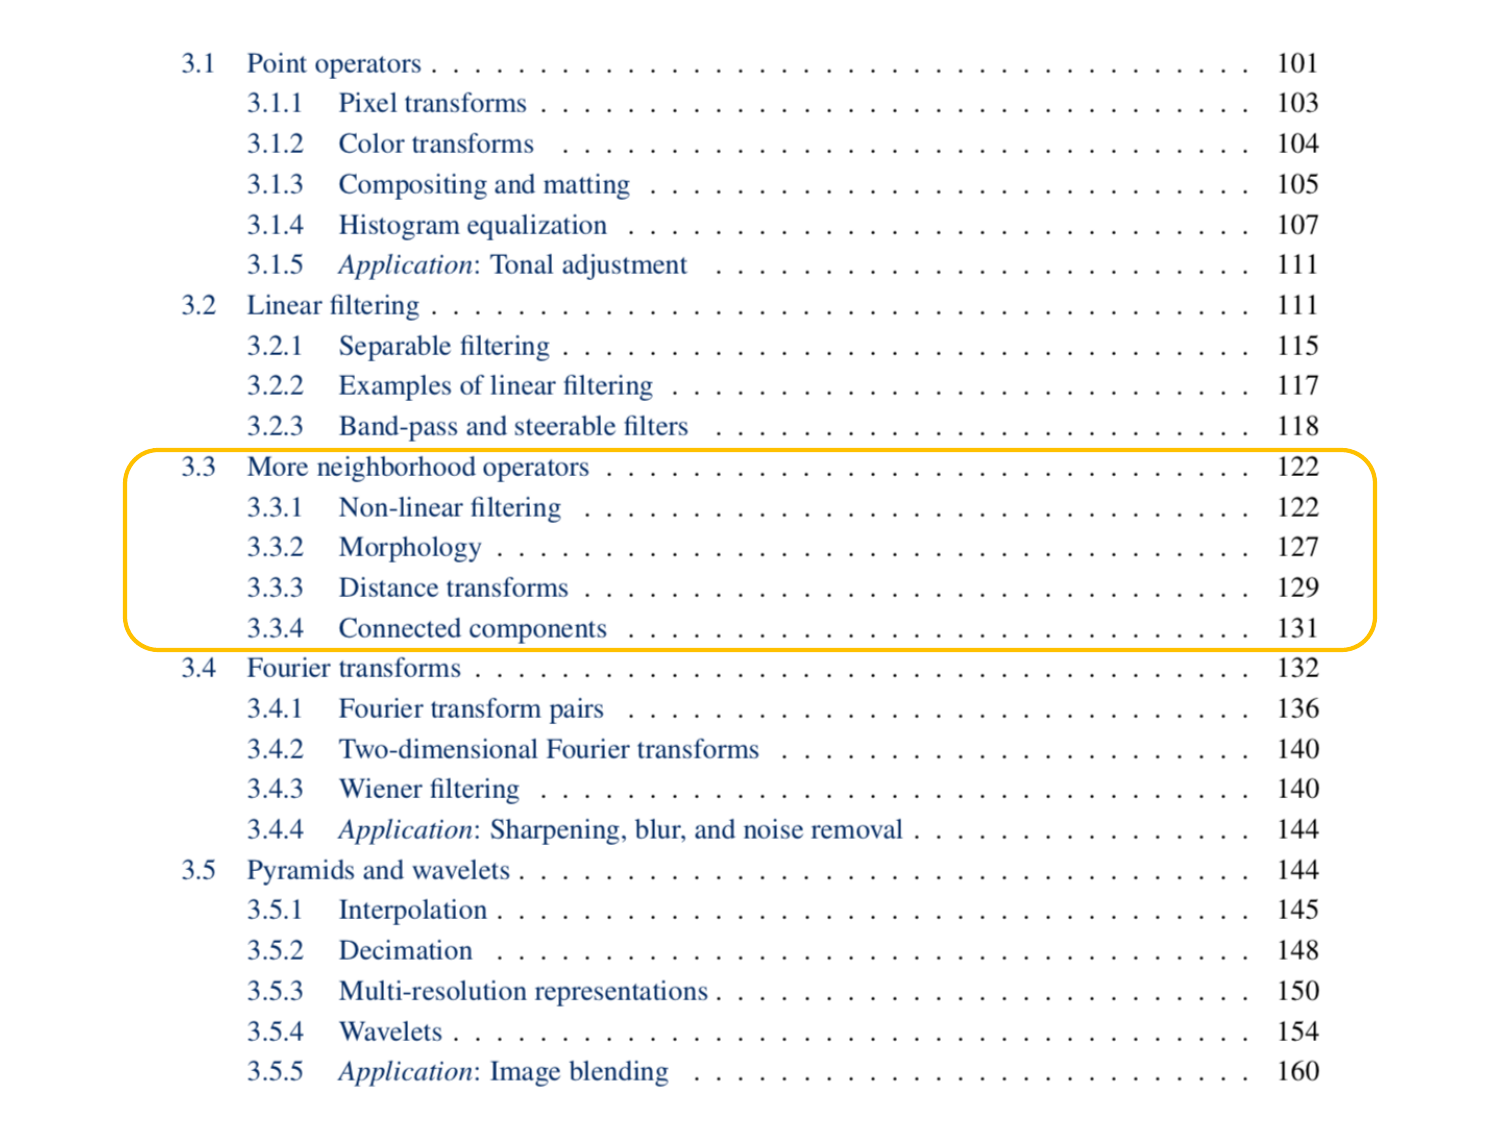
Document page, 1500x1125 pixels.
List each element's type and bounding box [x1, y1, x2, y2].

picture [163, 31, 1337, 1093]
text_box [1341, 447, 1378, 653]
text_box [122, 447, 158, 653]
